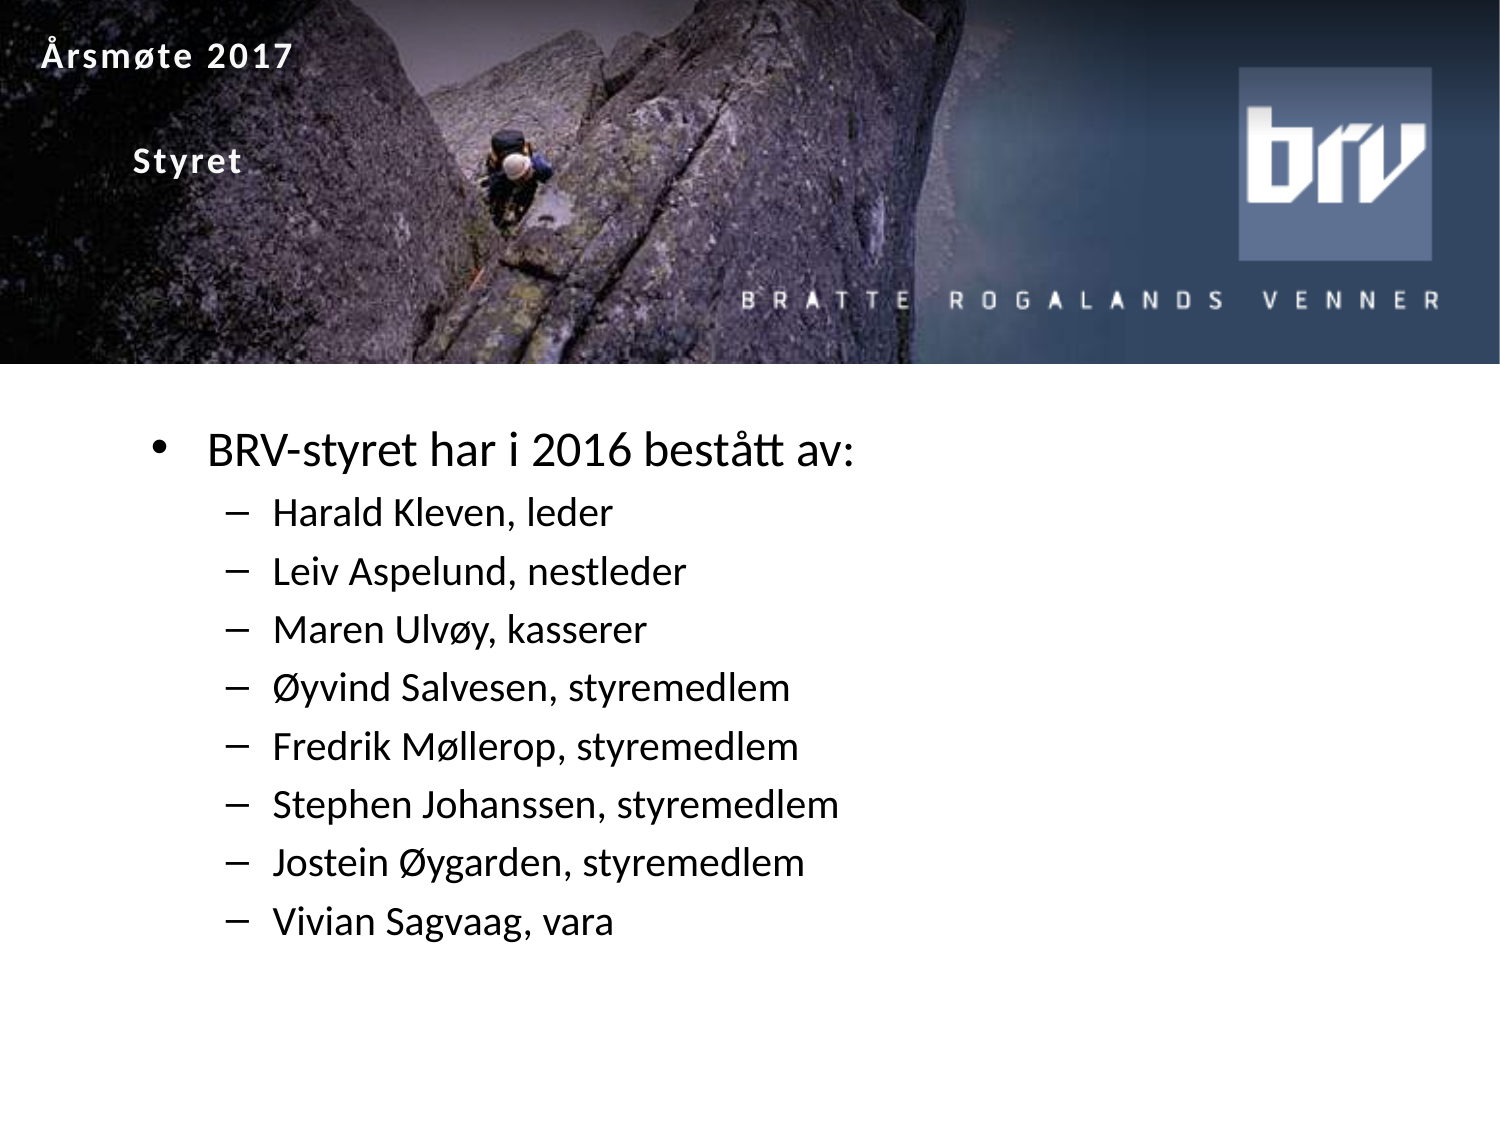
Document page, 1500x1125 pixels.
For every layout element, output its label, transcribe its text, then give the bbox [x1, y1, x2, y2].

list BRV-styret har i 2016 bestått av: Harald Kleven, leder Leiv Aspelund, nestleder Maren Ulvøy, kasserer Øyvind Salvesen, styremedlem Fredrik Møllerop, styremedlem Stephen Johanssen, styremedlem Jostein Øygarden, styremedlem Vivian Sagvaag, vara [135, 408, 1235, 1039]
picture [0, 0, 1500, 364]
